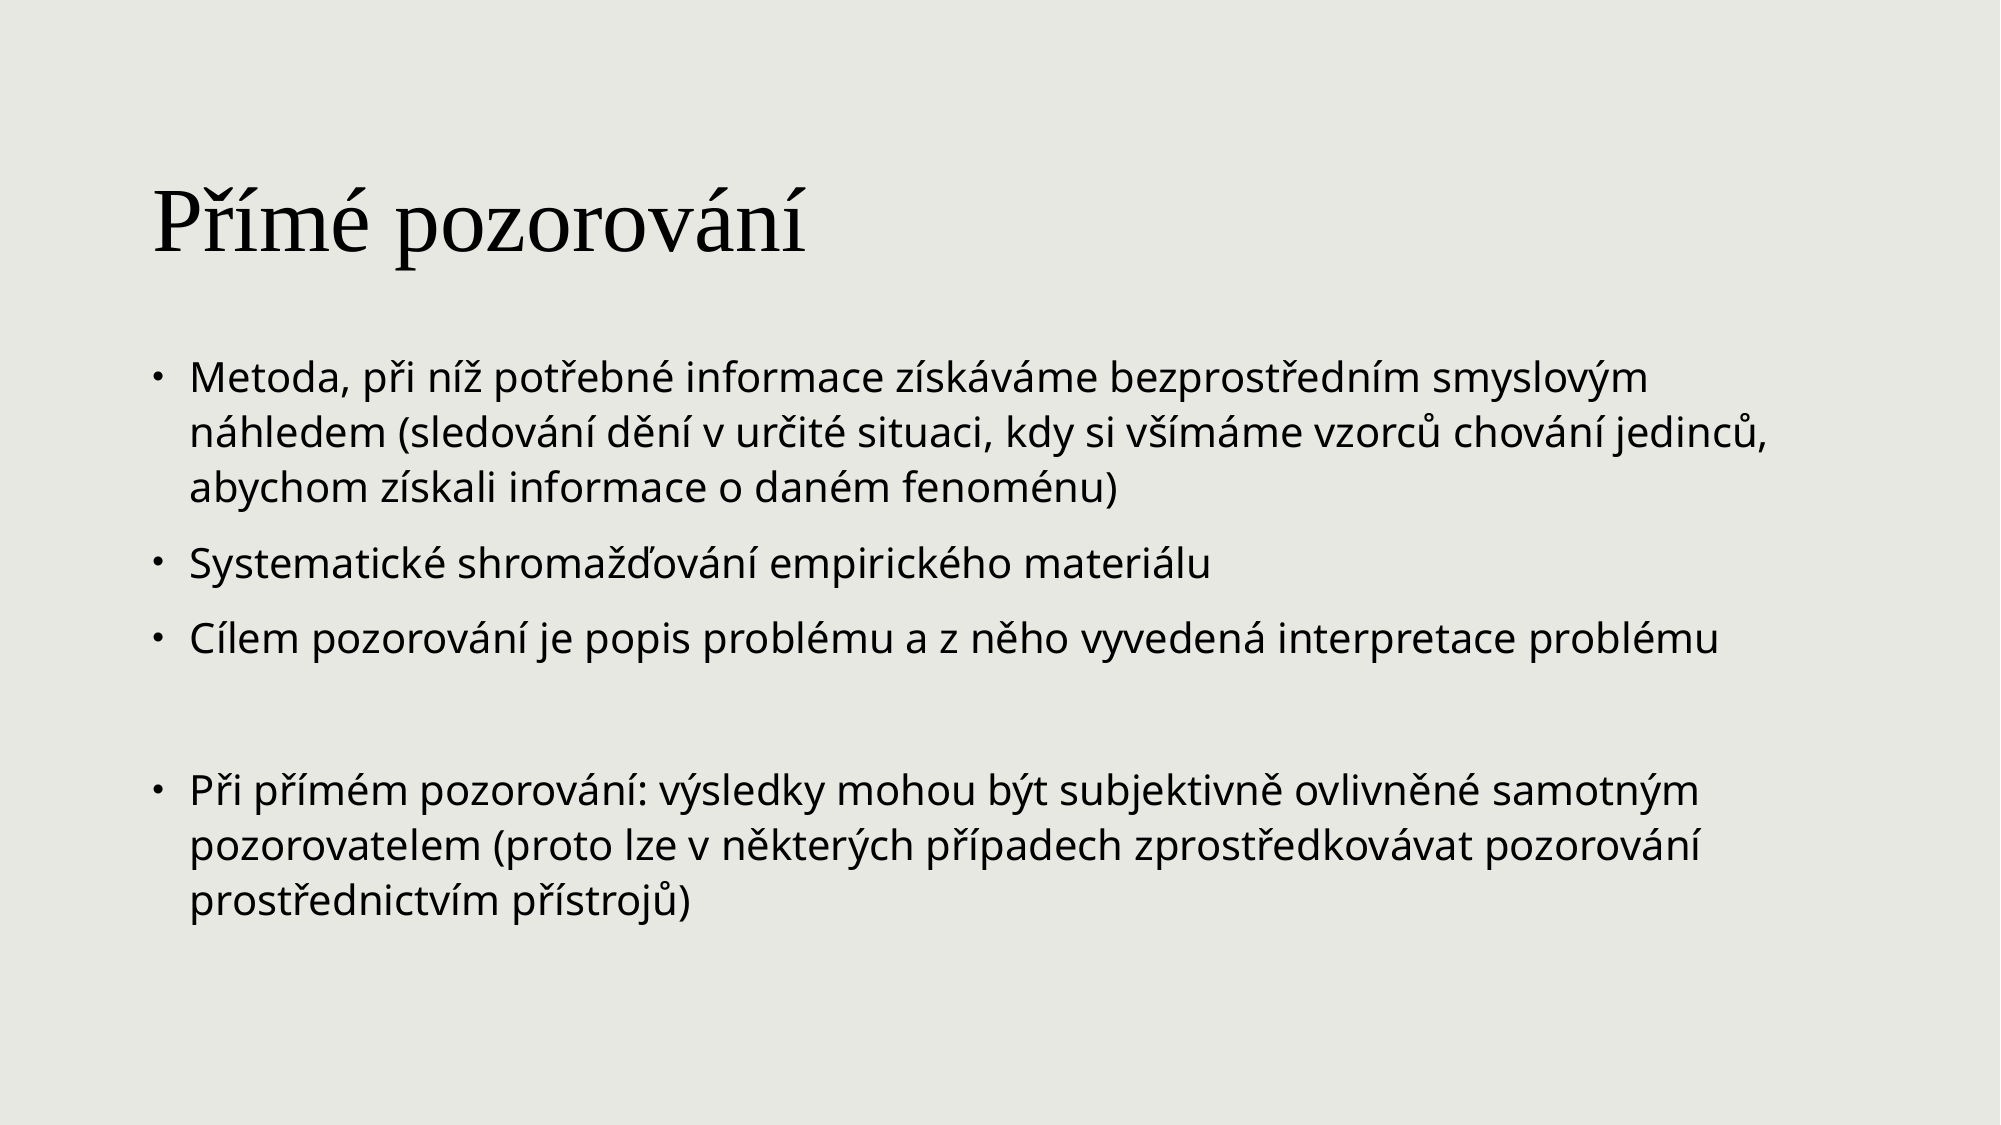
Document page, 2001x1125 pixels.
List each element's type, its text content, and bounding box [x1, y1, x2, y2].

list Metoda, při níž potřebné informace získáváme bezprostředním smyslovým náhledem (sledování dění v určité situaci, kdy si všímáme vzorců chování jedinců, abychom získali informace o daném fenoménu) Systematické shromažďování empirického materiálu Cílem pozorování je popis problému a z něho vyvedená interpretace problému Při přímém pozorování: výsledky mohou být subjektivně ovlivněné samotným pozorovatelem (proto lze v některých případech zprostředkovávat pozorování prostřednictvím přístrojů) [137, 338, 1863, 1014]
title Přímé pozorování [137, 95, 1863, 280]
